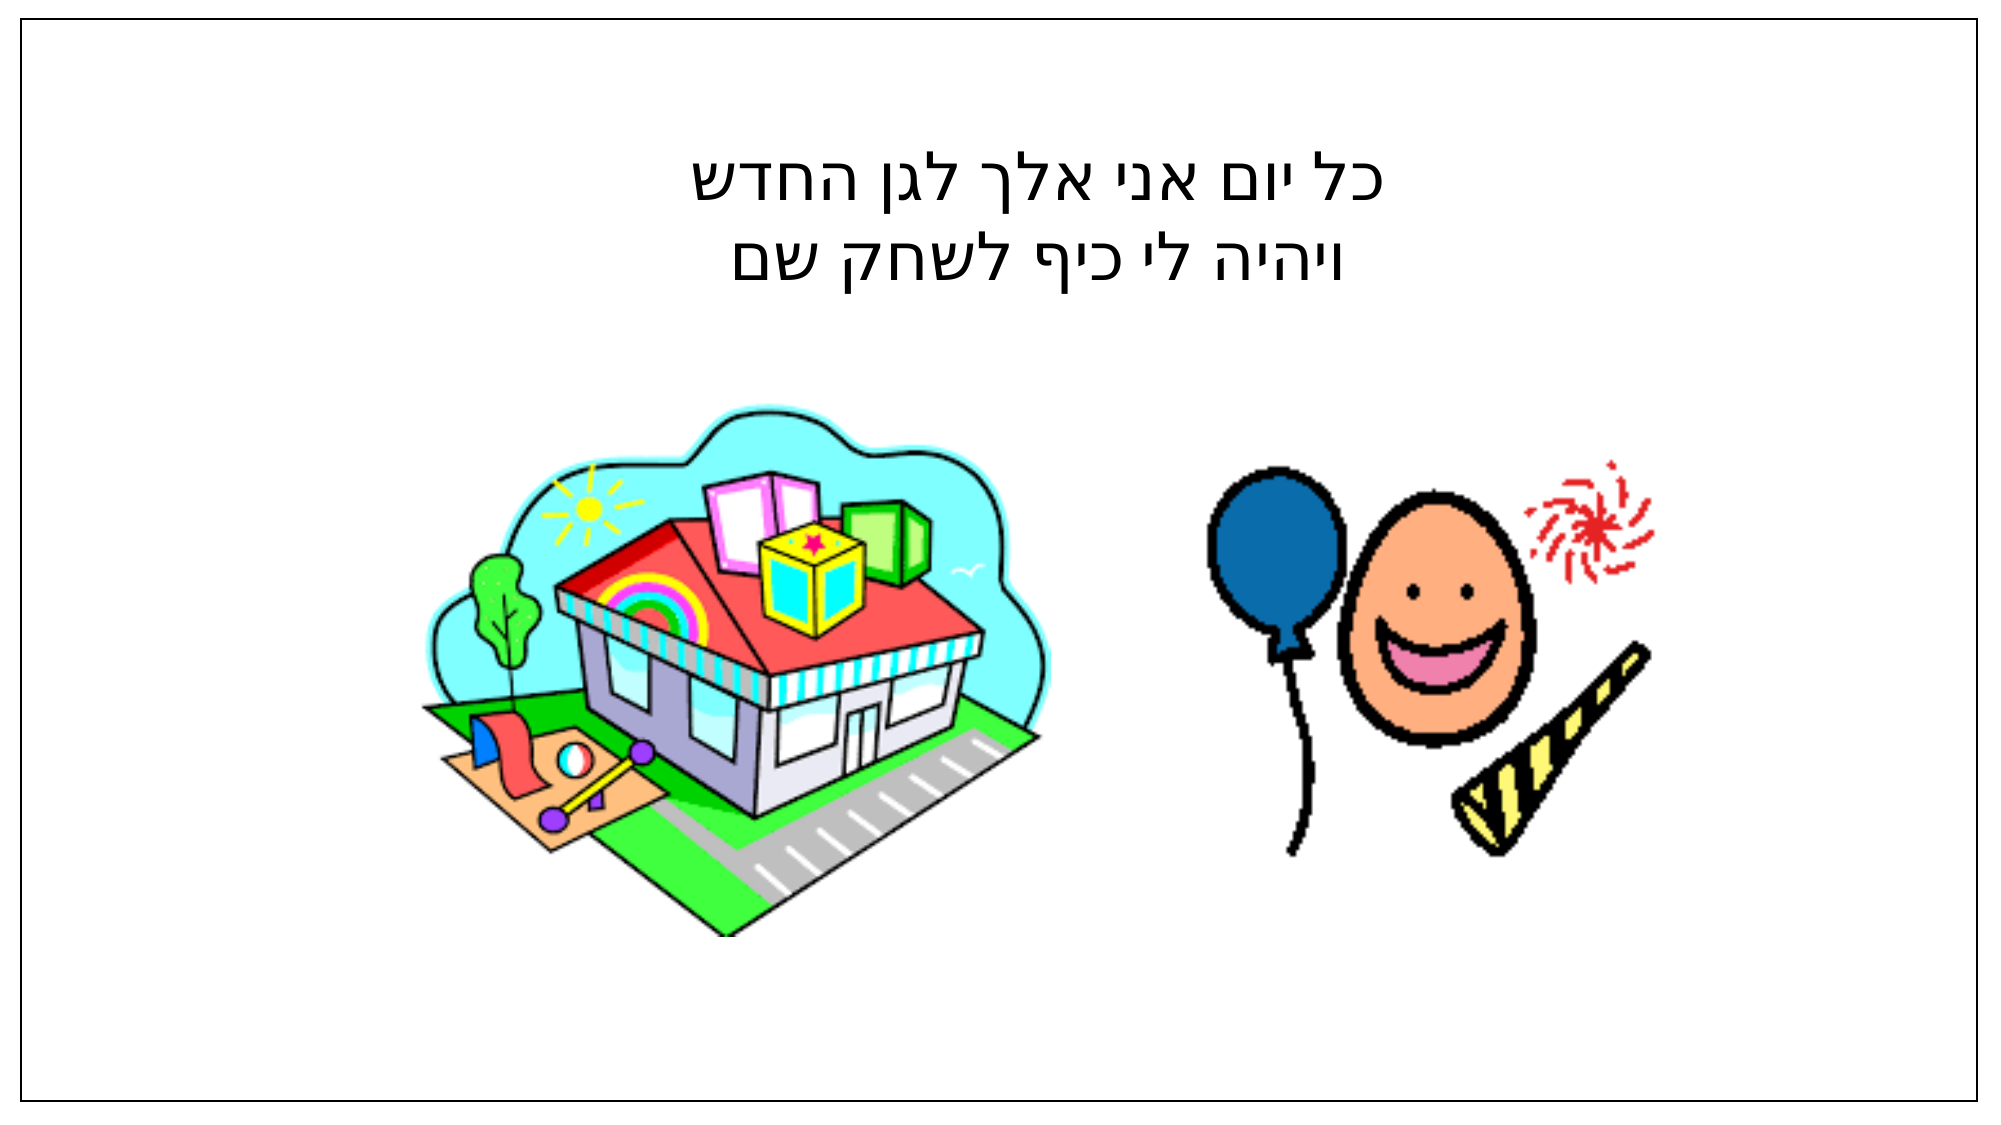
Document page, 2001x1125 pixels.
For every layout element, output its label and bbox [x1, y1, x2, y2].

text_box [20, 18, 1978, 1102]
picture [421, 402, 1051, 937]
picture [1180, 455, 1671, 867]
